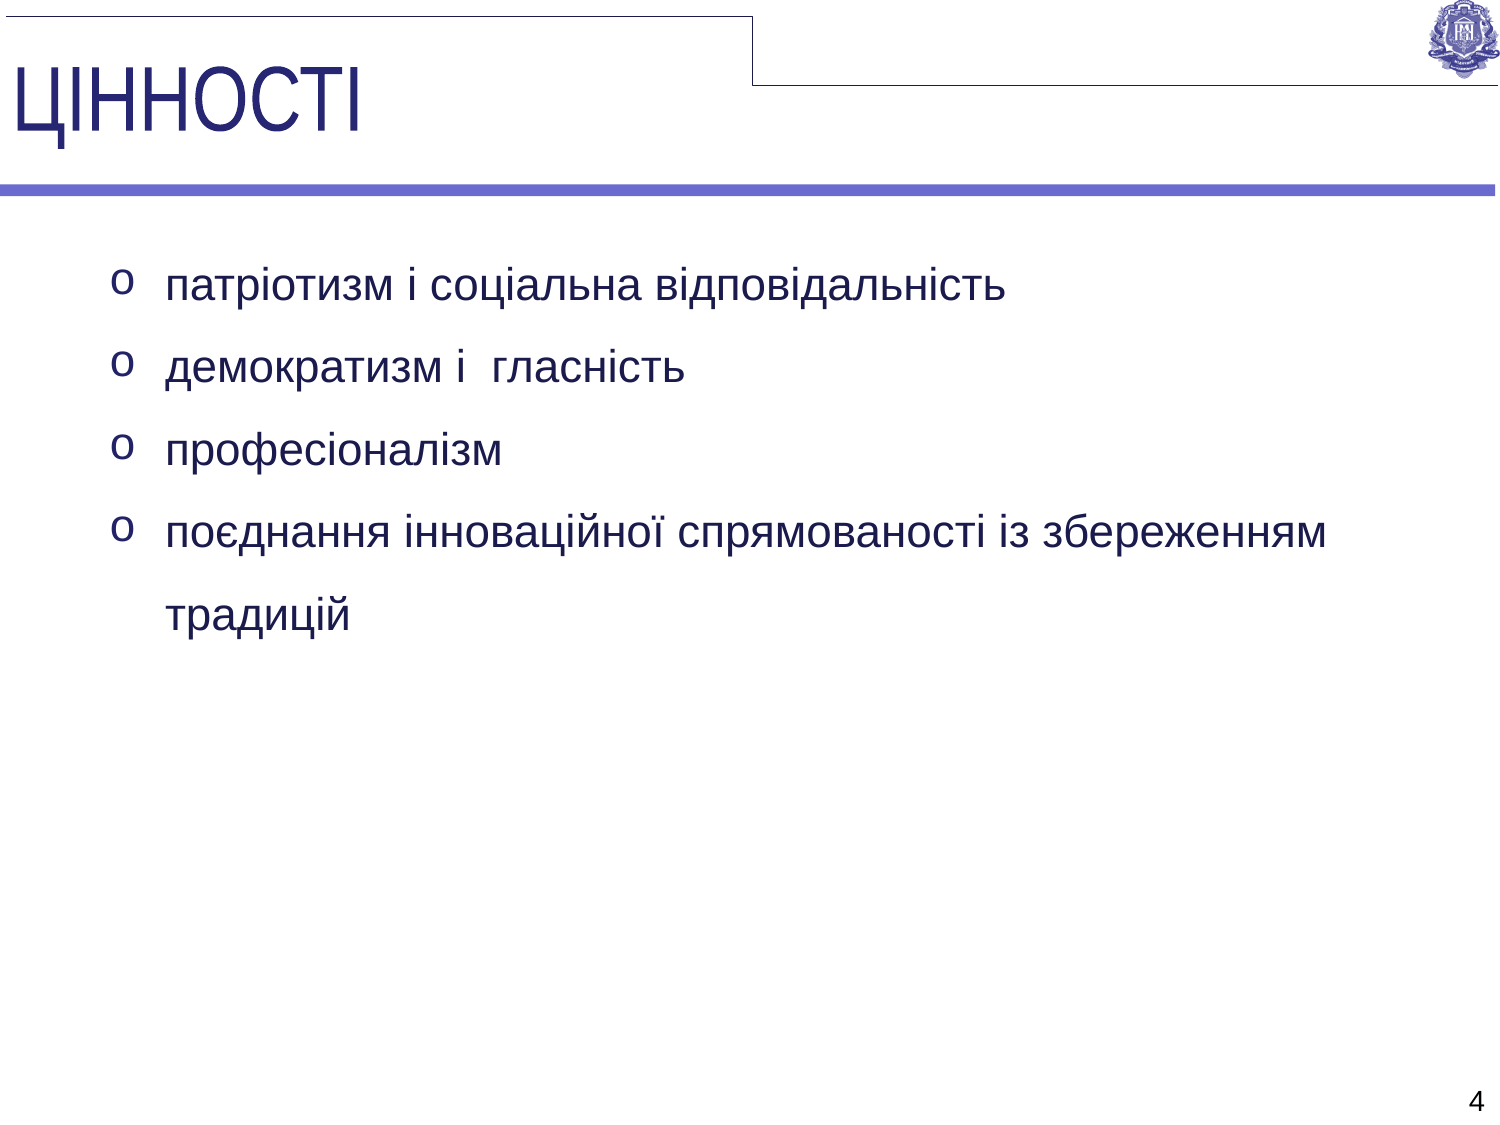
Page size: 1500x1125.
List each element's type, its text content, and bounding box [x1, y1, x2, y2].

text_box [5, 16, 1499, 86]
text_box патріотизм і соціальна відповідальність демократизм і гласність професіоналізм поєднання інноваційної спрямованості із збереженням традицій [64, 219, 1353, 647]
text_box [0, 182, 1497, 198]
slide_number 4 [1149, 1074, 1500, 1125]
picture [1428, 0, 1500, 79]
